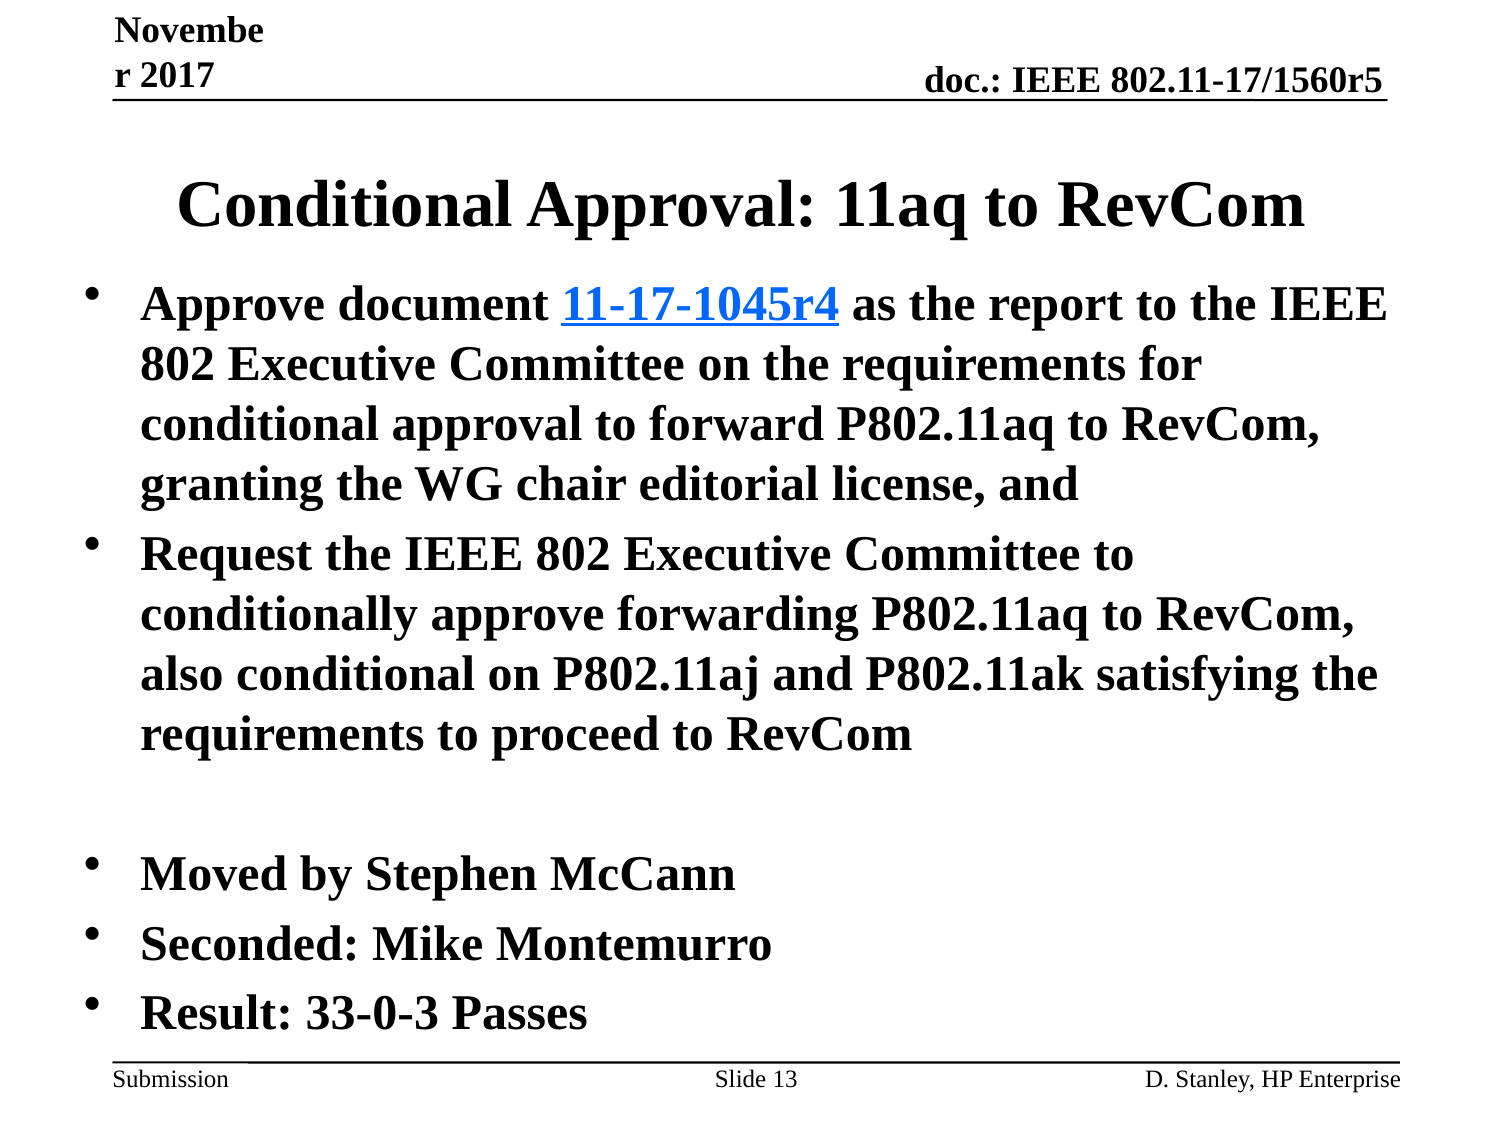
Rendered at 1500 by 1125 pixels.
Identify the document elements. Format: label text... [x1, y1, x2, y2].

slide_number Slide 13 [712, 1061, 800, 1093]
list Approve document 11-17-1045r4 as the report to the IEEE 802 Executive Committee on the requirements for conditional approval to forward P802.11aq to RevCom, granting the WG chair editorial license, and Request the IEEE 802 Executive Committee to conditionally approve forwarding P802.11aq to RevCom, also conditional on P802.11aj and P802.11ak satisfying the requirements to proceed to RevCom Moved by Stephen McCann Seconded: Mike Montemurro Result: 33-0-3 Passes [68, 262, 1432, 1050]
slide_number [114, 49, 270, 95]
title Conditional Approval: 11aq to RevCom [112, 112, 1388, 262]
footer D. Stanley, HP Enterprise [878, 1061, 1402, 1093]
